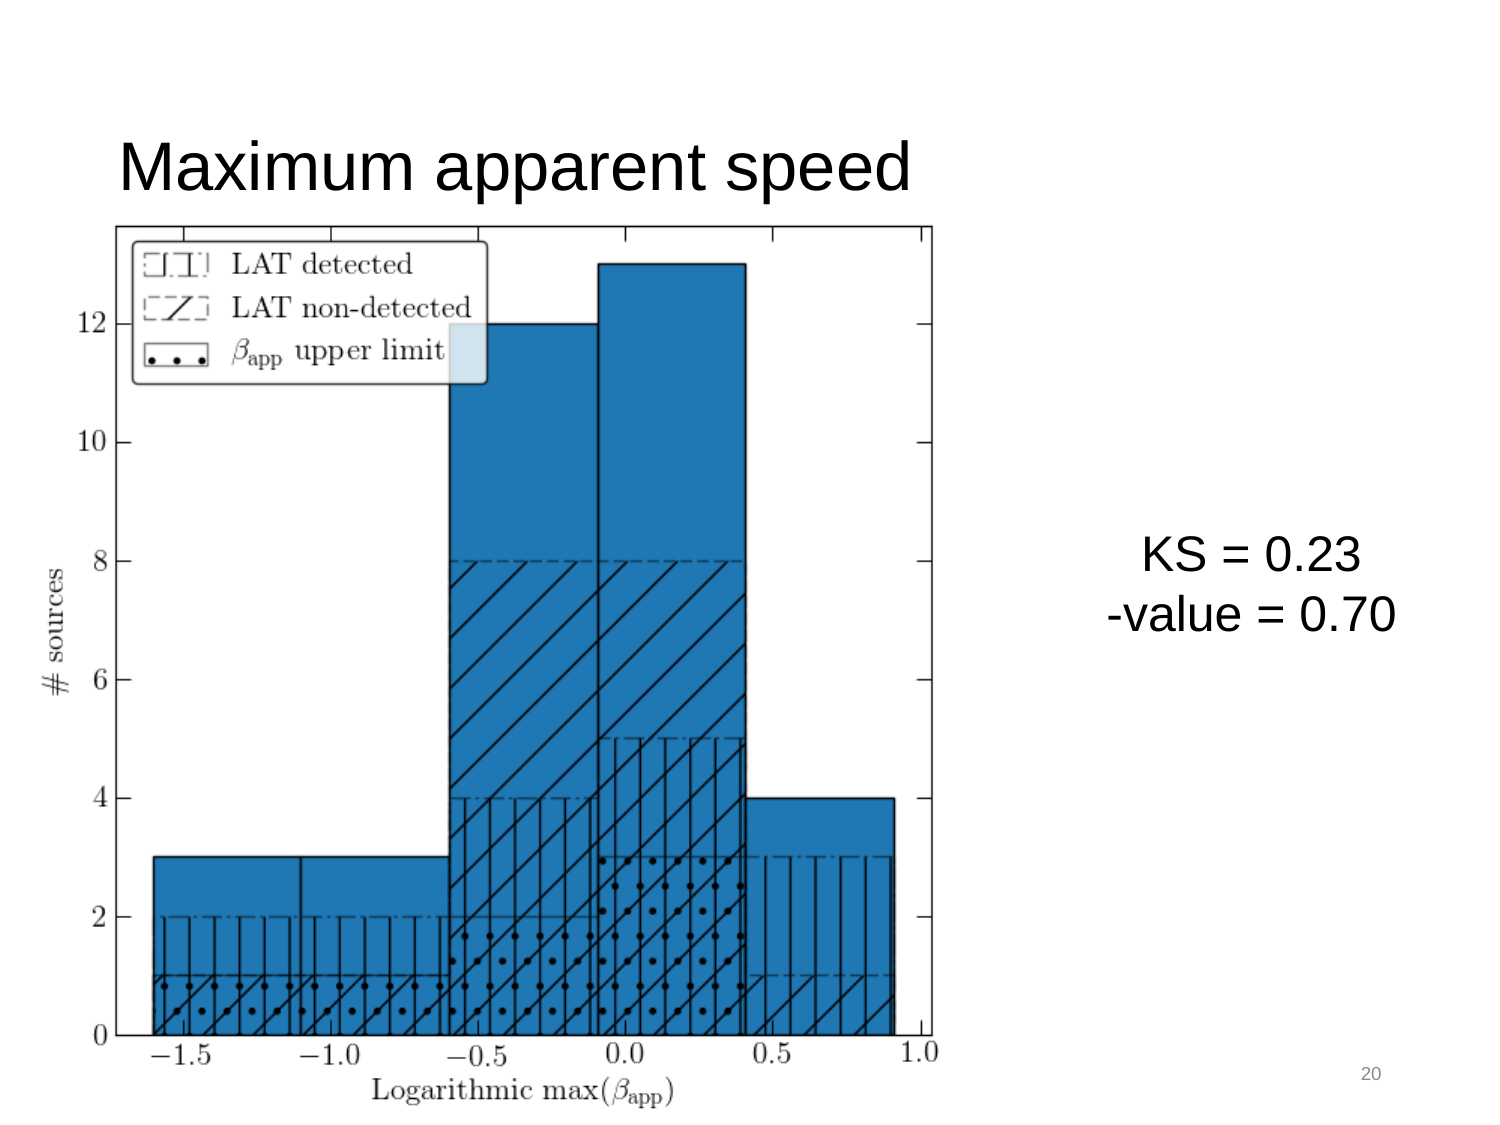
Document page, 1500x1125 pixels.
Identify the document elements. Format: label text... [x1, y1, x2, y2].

slide_number 20 [1059, 1042, 1397, 1103]
picture [27, 211, 954, 1125]
title Maximum apparent speed [103, 59, 1397, 278]
